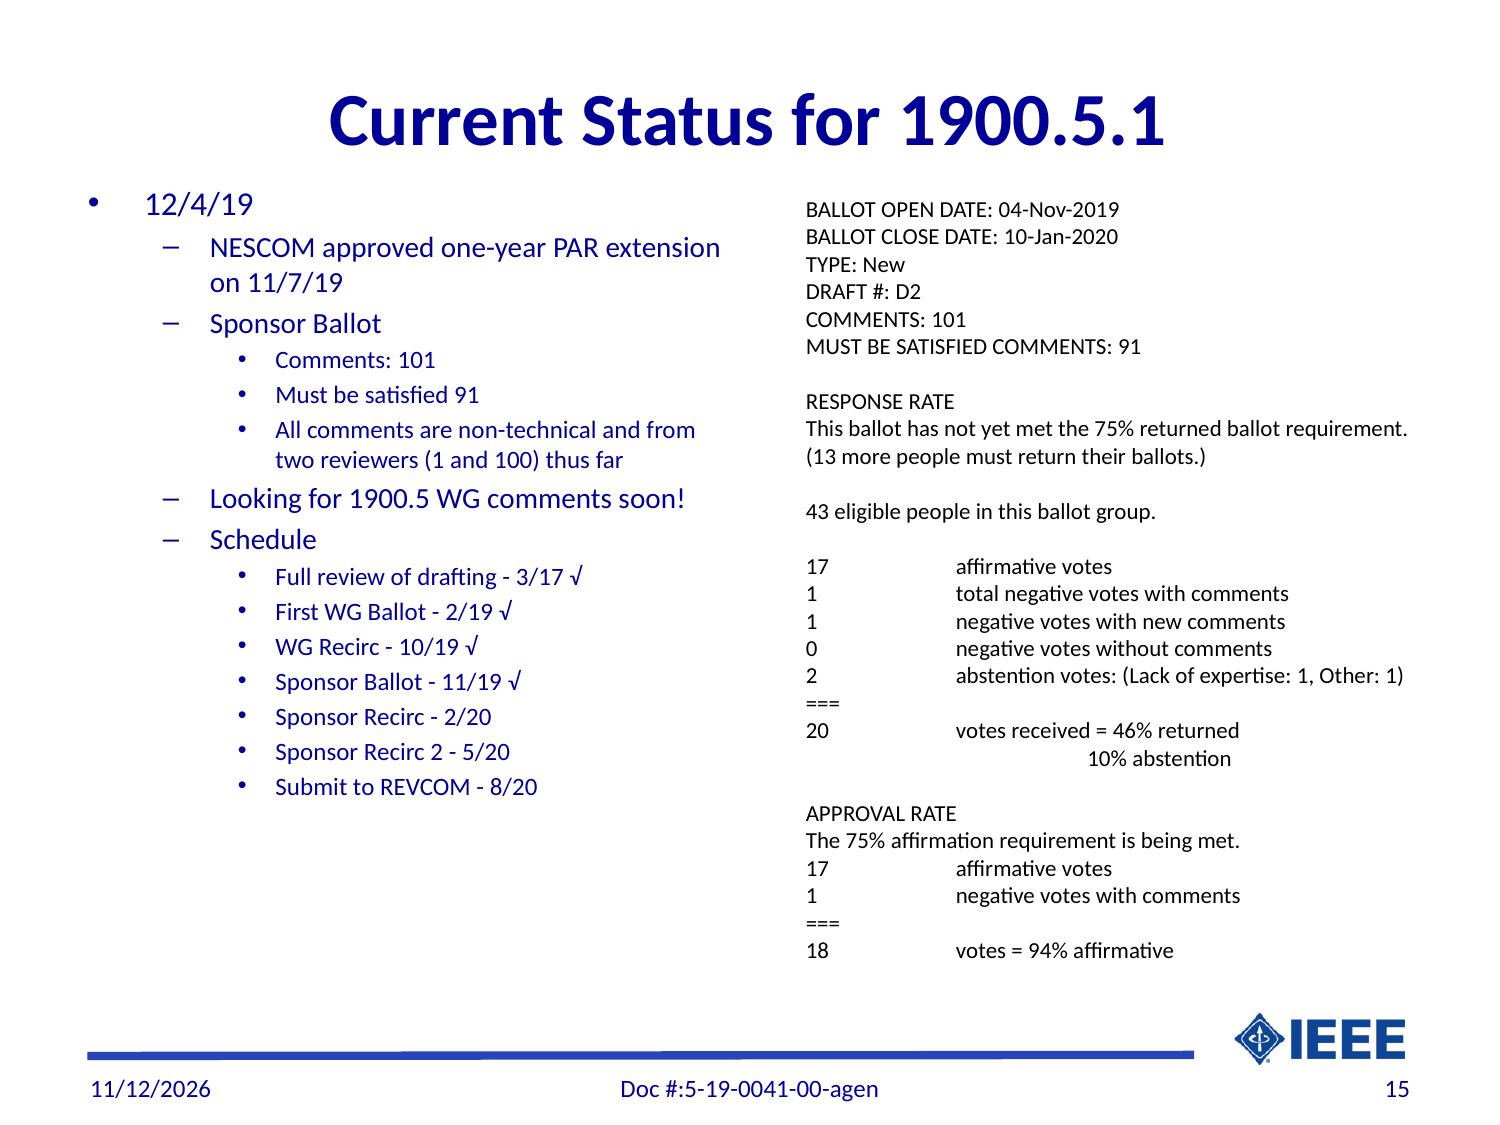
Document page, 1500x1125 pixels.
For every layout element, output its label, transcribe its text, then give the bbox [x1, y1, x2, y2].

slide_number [75, 1057, 425, 1118]
footer Doc #:5-19-0041-00-agen [512, 1057, 988, 1118]
text_box BALLOT OPEN DATE: 04-Nov-2019 BALLOT CLOSE DATE: 10-Jan-2020 TYPE: New DRAFT #: D2 COMMENTS: 101 MUST BE SATISFIED COMMENTS: 91 RESPONSE RATE This ballot has not yet met the 75% returned ballot requirement. (13 more people must return their ballots.) 43 eligible people in this ballot group. 17 affirmative votes 1 total negative votes with comments 1 negative votes with new comments 0 negative votes without comments 2 abstention votes: (Lack of expertise: 1, Other: 1) === 20 votes received = 46% returned 10% abstention APPROVAL RATE The 75% affirmation requirement is being met. 17 affirmative votes 1 negative votes with comments === 18 votes = 94% affirmative [791, 186, 1425, 971]
list 12/4/19 NESCOM approved one-year PAR extension on 11/7/19 Sponsor Ballot Comments: 101 Must be satisfied 91 All comments are non-technical and from two reviewers (1 and 100) thus far Looking for 1900.5 WG comments soon! Schedule Full review of drafting - 3/17 √ First WG Ballot - 2/19 √ WG Recirc - 10/19 √ Sponsor Ballot - 11/19 √ Sponsor Recirc - 2/20 Sponsor Recirc 2 - 5/20 Submit to REVCOM - 8/20 [72, 174, 738, 1013]
picture [1231, 1011, 1406, 1057]
slide_number 15 [1074, 1057, 1425, 1118]
title Current Status for 1900.5.1 [73, 22, 1424, 210]
